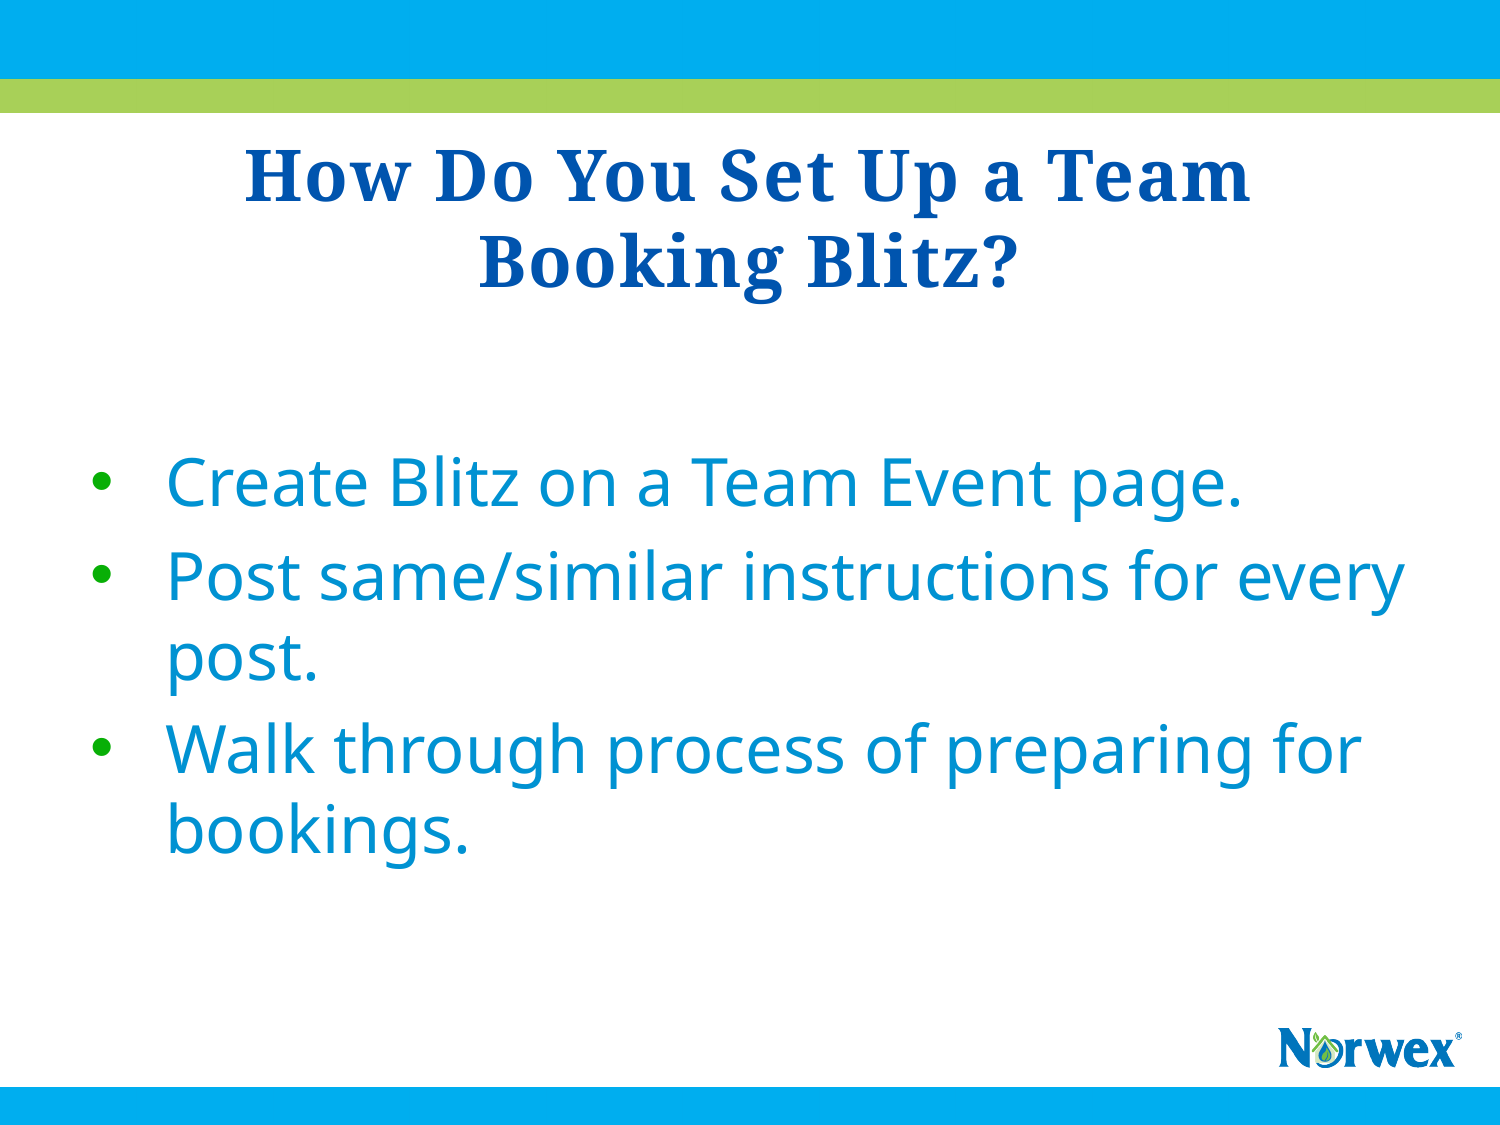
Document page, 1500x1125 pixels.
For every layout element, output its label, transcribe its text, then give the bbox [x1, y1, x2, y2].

picture [0, 80, 1500, 113]
list Create Blitz on a Team Event page. Post same/similar instructions for every post. Walk through process of preparing for bookings. [75, 339, 1425, 1002]
picture [1278, 1028, 1462, 1068]
title How Do You Set Up a Team Booking Blitz? [75, 121, 1425, 310]
